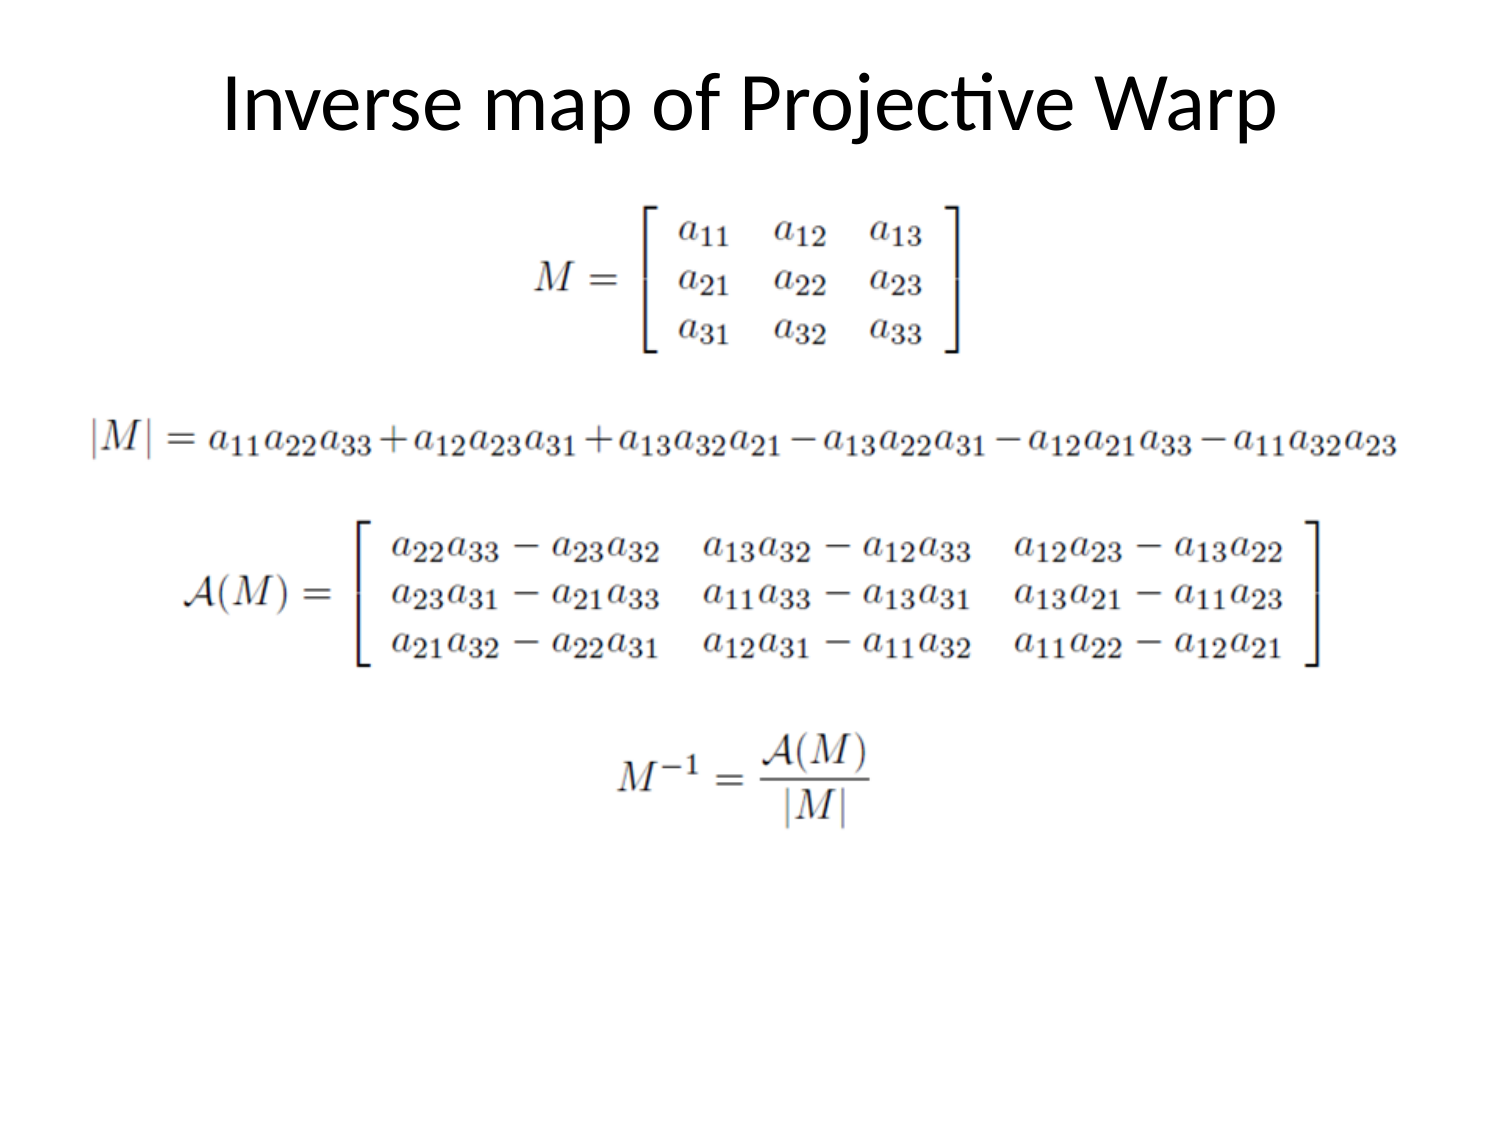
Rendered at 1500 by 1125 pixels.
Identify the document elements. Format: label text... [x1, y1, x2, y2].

title Inverse map of Projective Warp [75, 45, 1425, 150]
picture [174, 512, 1326, 673]
picture [527, 199, 965, 360]
picture [87, 412, 1405, 468]
picture [608, 724, 884, 835]
